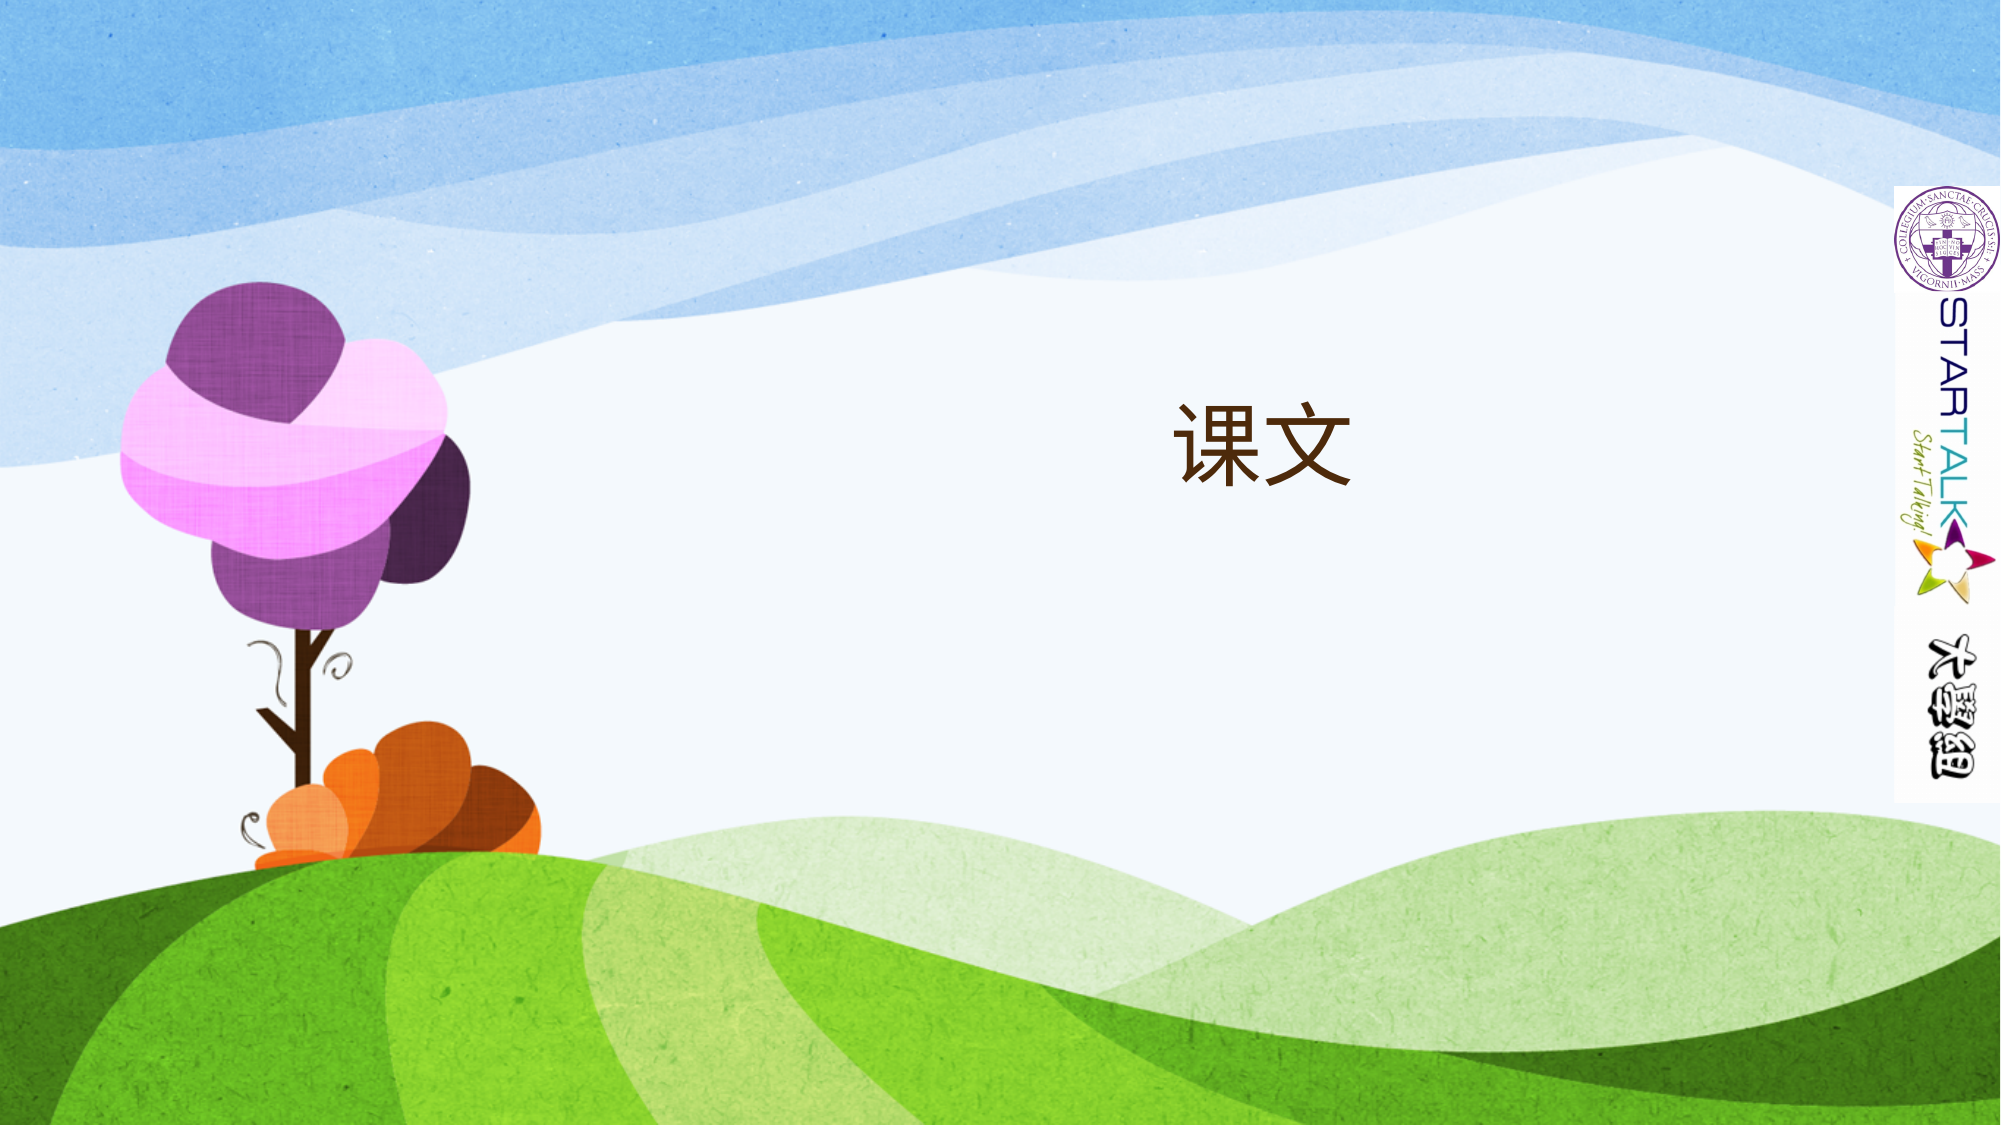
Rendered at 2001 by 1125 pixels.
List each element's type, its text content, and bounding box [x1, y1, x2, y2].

picture [0, 0, 2001, 1125]
title 课文 [699, 299, 1825, 600]
